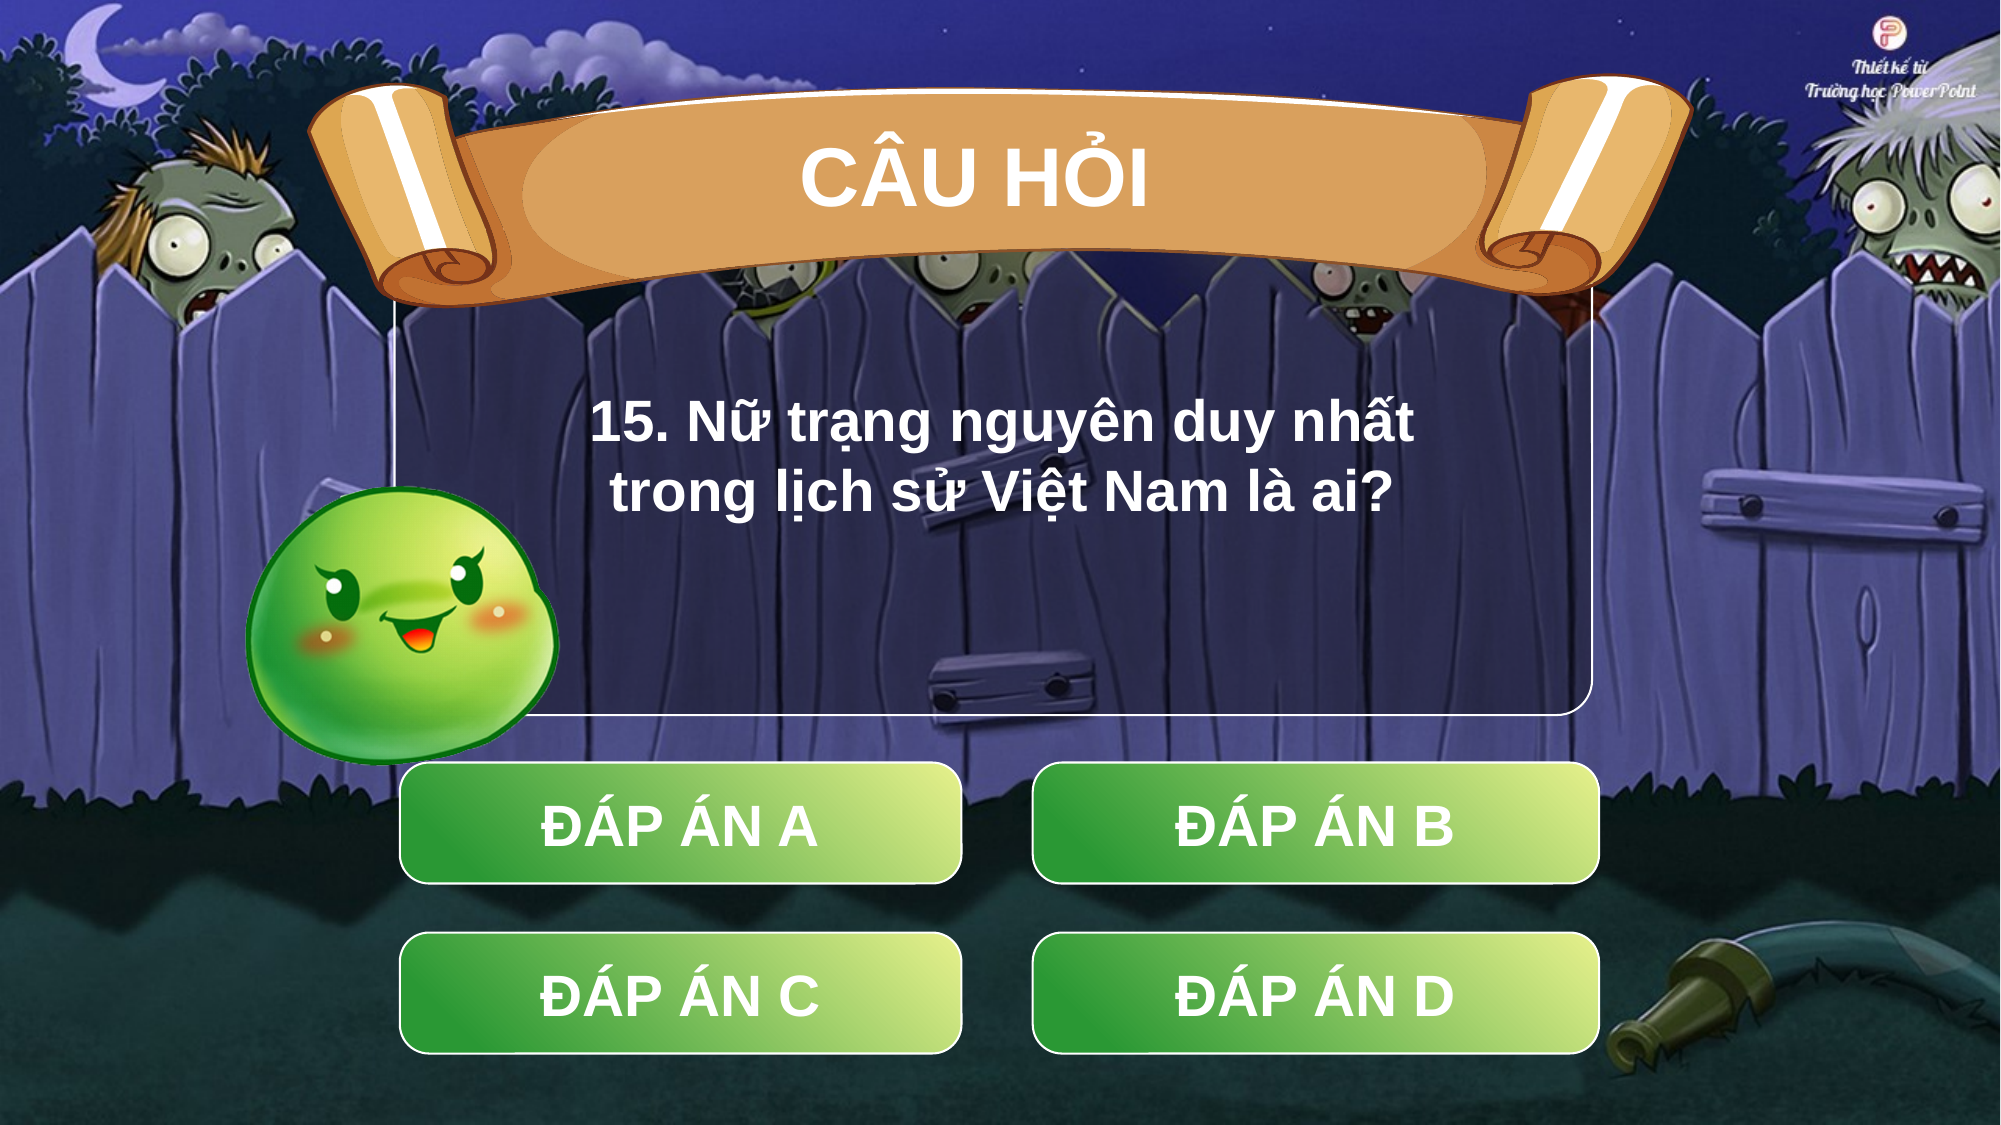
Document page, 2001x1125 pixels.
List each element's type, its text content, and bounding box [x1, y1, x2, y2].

text_box 15. Nữ trạng nguyên duy nhất trong lịch sử Việt Nam là ai? [502, 375, 1503, 601]
text_box ĐÁP ÁN C [398, 931, 963, 1055]
text_box ĐÁP ÁN A [398, 761, 963, 885]
picture [0, 0, 2001, 1125]
text_box ĐÁP ÁN B [1031, 761, 1601, 885]
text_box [307, 69, 1694, 309]
text_box [393, 309, 1594, 717]
text_box ĐÁP ÁN D [1031, 931, 1601, 1055]
